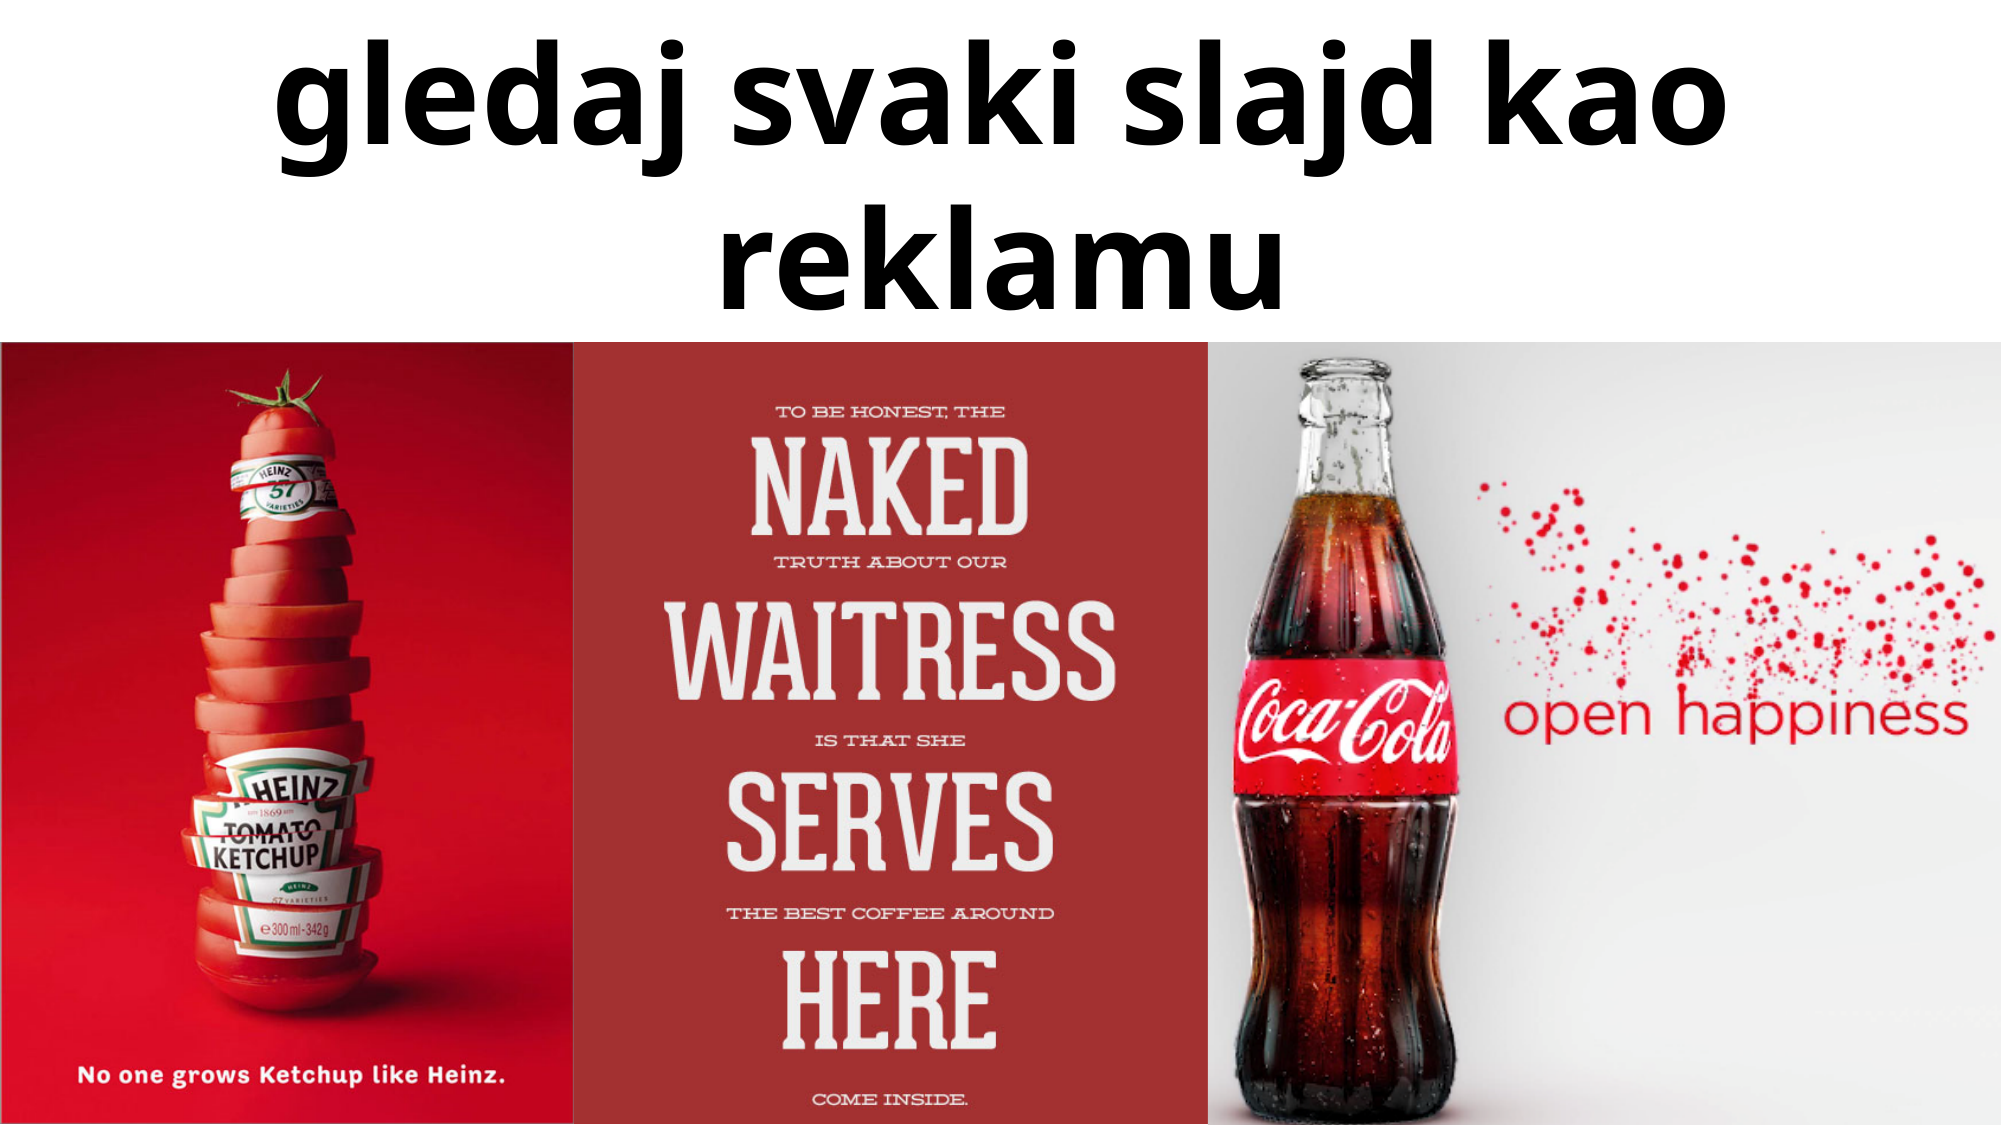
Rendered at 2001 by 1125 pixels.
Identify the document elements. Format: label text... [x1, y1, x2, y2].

picture [0, 342, 2001, 1125]
text_box gledaj svaki slajd kao reklamu [102, 0, 1902, 342]
